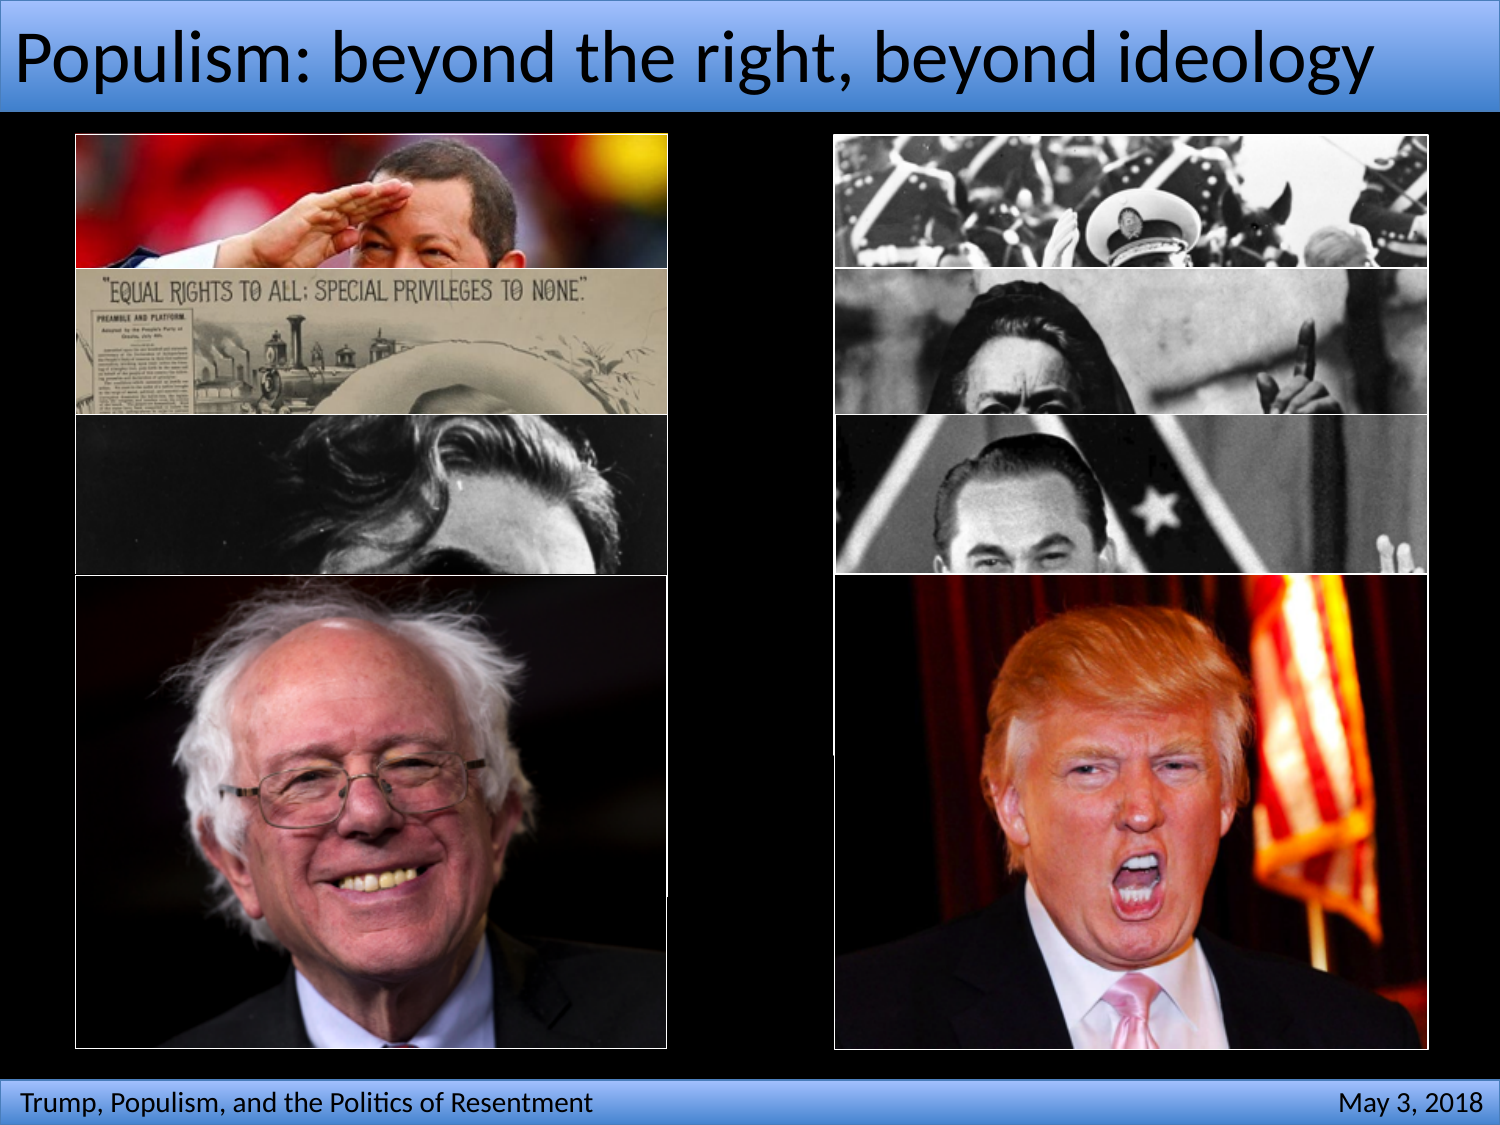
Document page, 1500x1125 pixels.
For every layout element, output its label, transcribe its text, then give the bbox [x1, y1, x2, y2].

title Populism: beyond the right, beyond ideology [0, 0, 1478, 113]
picture [74, 133, 668, 1050]
picture [835, 135, 1428, 1050]
